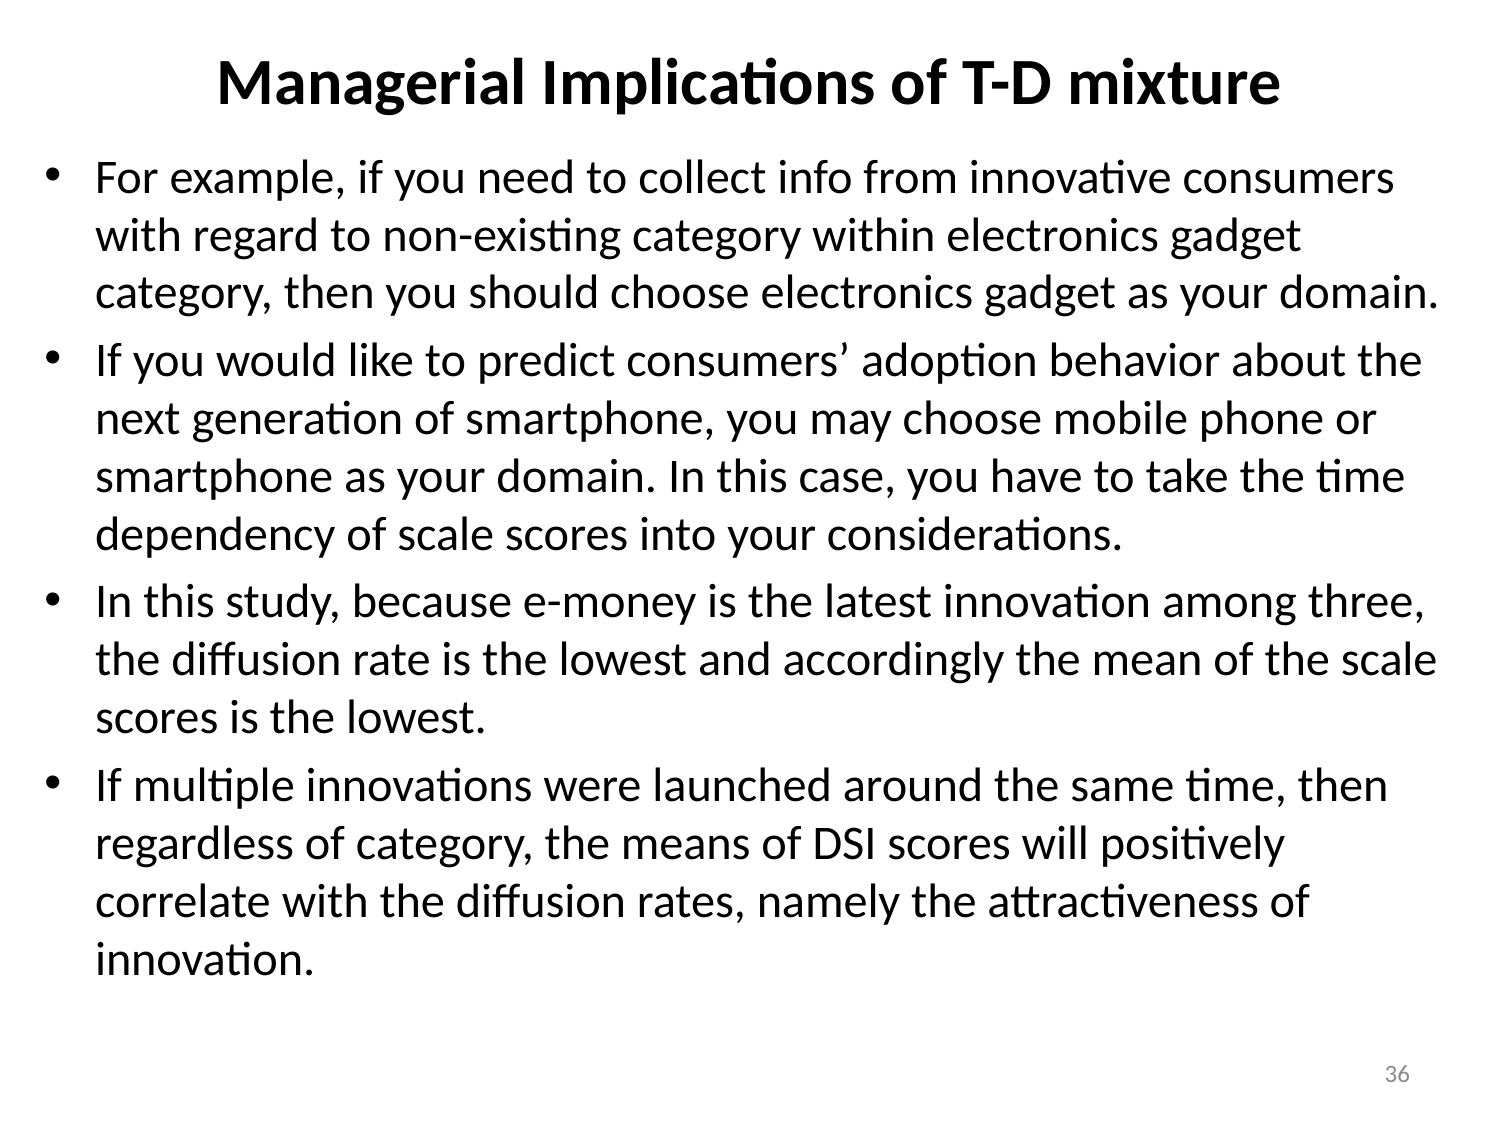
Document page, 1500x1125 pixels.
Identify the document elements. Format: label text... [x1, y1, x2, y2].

slide_number 36 [1074, 1042, 1425, 1103]
title Managerial Implications of T-D mixture [75, 30, 1425, 126]
list For example, if you need to collect info from innovative consumers with regard to non-existing category within electronics gadget category, then you should choose electronics gadget as your domain. If you would like to predict consumers’ adoption behavior about the next generation of smartphone, you may choose mobile phone or smartphone as your domain. In this case, you have to take the time dependency of scale scores into your considerations. In this study, because e-money is the latest innovation among three, the diffusion rate is the lowest and accordingly the mean of the scale scores is the lowest. If multiple innovations were launched around the same time, then regardless of category, the means of DSI scores will positively correlate with the diffusion rates, namely the attractiveness of innovation. [29, 137, 1459, 1059]
